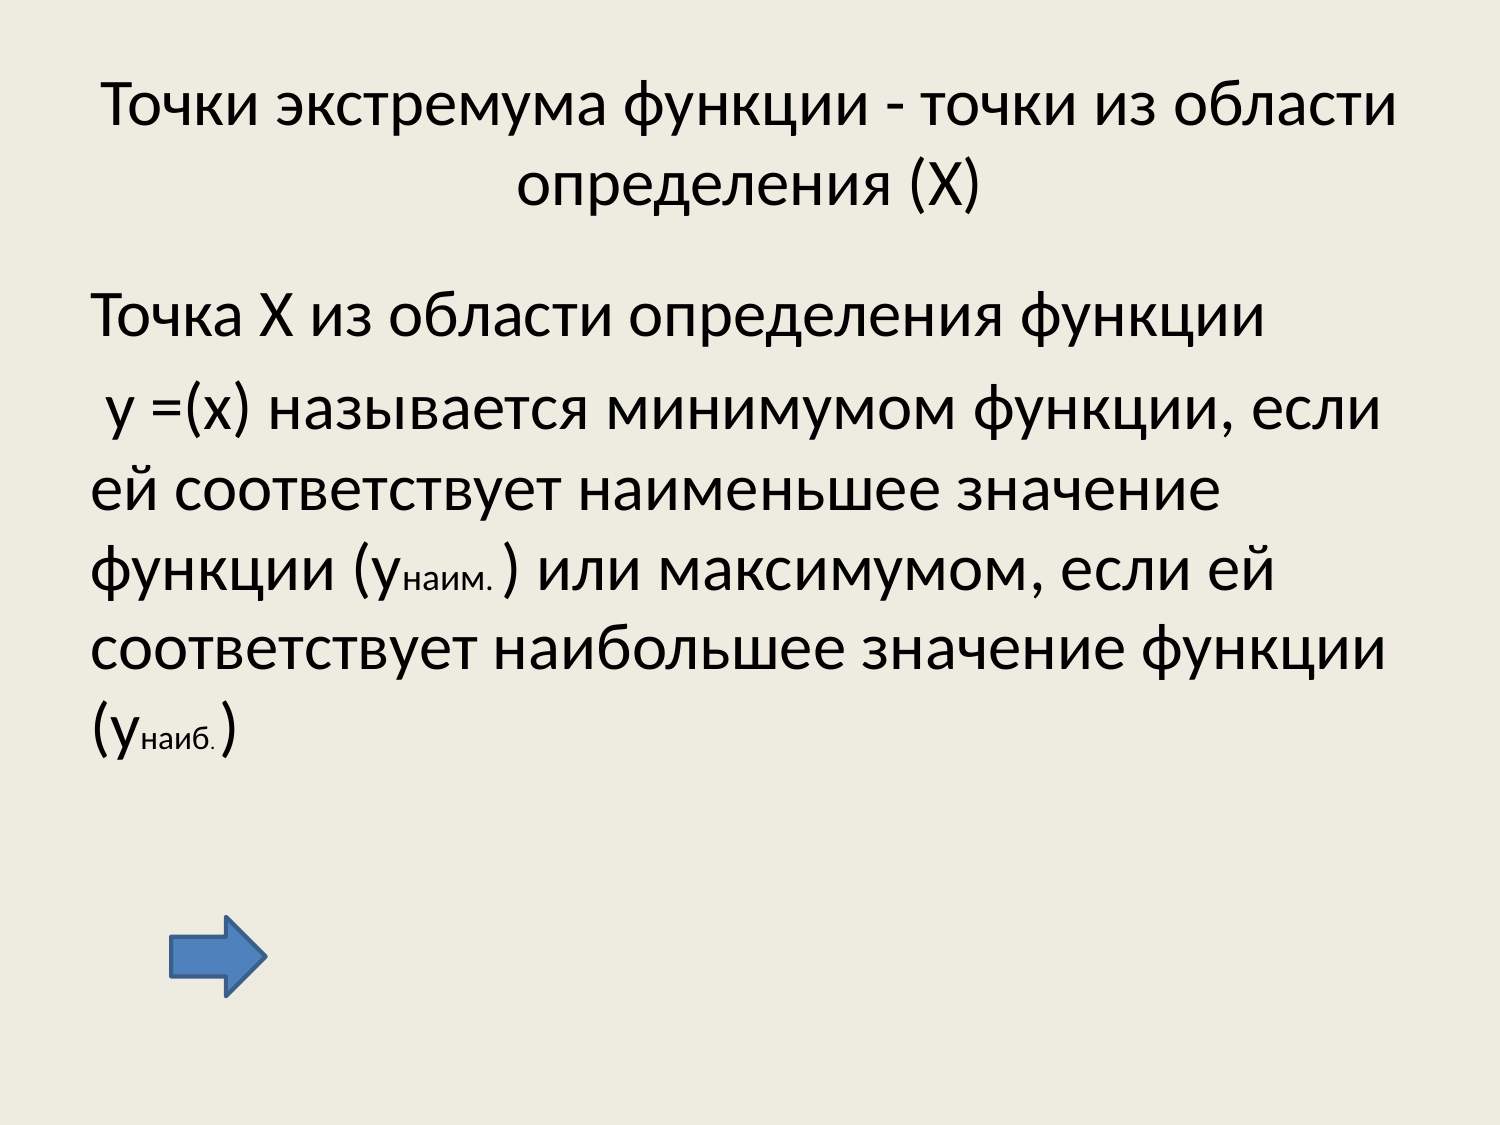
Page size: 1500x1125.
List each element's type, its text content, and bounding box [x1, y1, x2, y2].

title Точки экстремума функции - точки из области определения (Х) [75, 45, 1425, 233]
text_box [169, 914, 268, 999]
list Точка Х из области определения функции у =(х) называется минимумом функции, если ей соответствует наименьшее значение функции (унаим. ) или максимумом, если ей соответствует наибольшее значение функции (унаиб. ) [75, 262, 1425, 1005]
